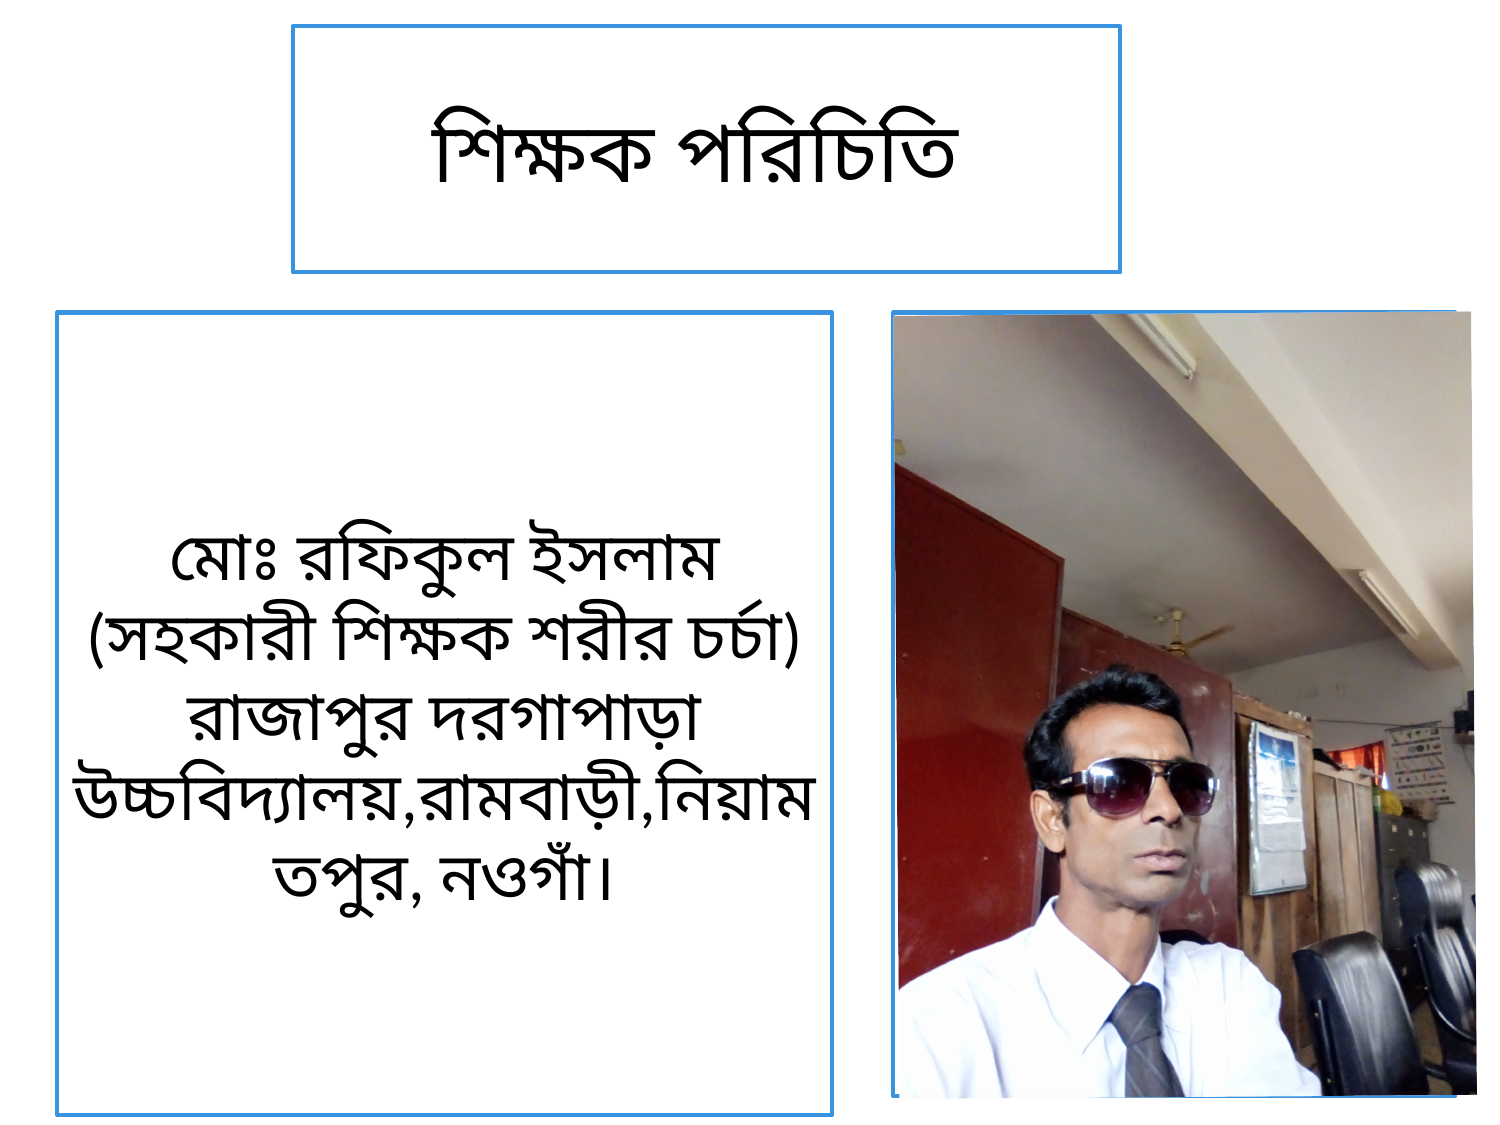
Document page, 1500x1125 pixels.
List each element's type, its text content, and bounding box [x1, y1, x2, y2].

text_box মোঃ রফিকুল ইসলাম (সহকারী শিক্ষক শরীর চর্চা) রাজাপুর দরগাপাড়া উচ্চবিদ্যালয়,রামবাড়ী,নিয়ামতপুর, নওগাঁ। [57, 312, 832, 1116]
text_box [893, 312, 1382, 1096]
text_box শিক্ষক পরিচিতি [293, 26, 1121, 273]
picture [894, 313, 1477, 1099]
